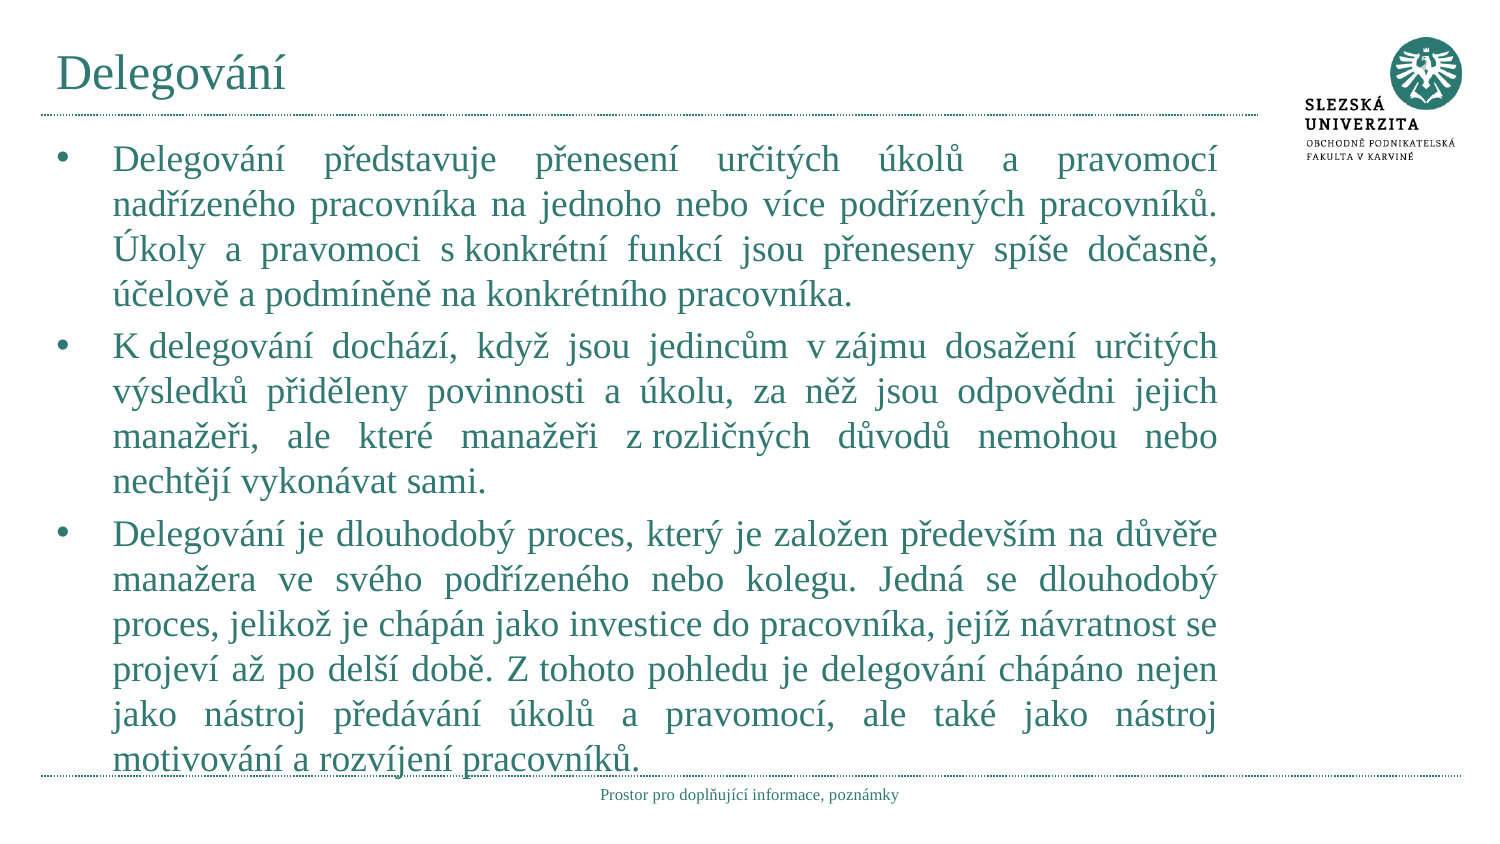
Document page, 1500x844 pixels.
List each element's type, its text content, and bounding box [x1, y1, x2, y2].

title Delegování [41, 32, 1034, 116]
text_box Prostor pro doplňující informace, poznámky [442, 776, 1058, 811]
text_box Delegování představuje přenesení určitých úkolů a pravomocí nadřízeného pracovníka na jednoho nebo více podřízených pracovníků. Úkoly a pravomoci s konkrétní funkcí jsou přeneseny spíše dočasně, účelově a podmíněně na konkrétního pracovníka. K delegování dochází, když jsou jedincům v zájmu dosažení určitých výsledků přiděleny povinnosti a úkolu, za něž jsou odpovědni jejich manažeři, ale které manažeři z rozličných důvodů nemohou nebo nechtějí vykonávat sami. Delegování je dlouhodobý proces, který je založen především na důvěře manažera ve svého podřízeného nebo kolegu. Jedná se dlouhodobý proces, jelikož je chápán jako investice do pracovníka, jejíž návratnost se projeví až po delší době. Z tohoto pohledu je delegování chápáno nejen jako nástroj předávání úkolů a pravomocí, ale také jako nástroj motivování a rozvíjení pracovníků. [41, 126, 1235, 635]
picture [1305, 37, 1462, 160]
